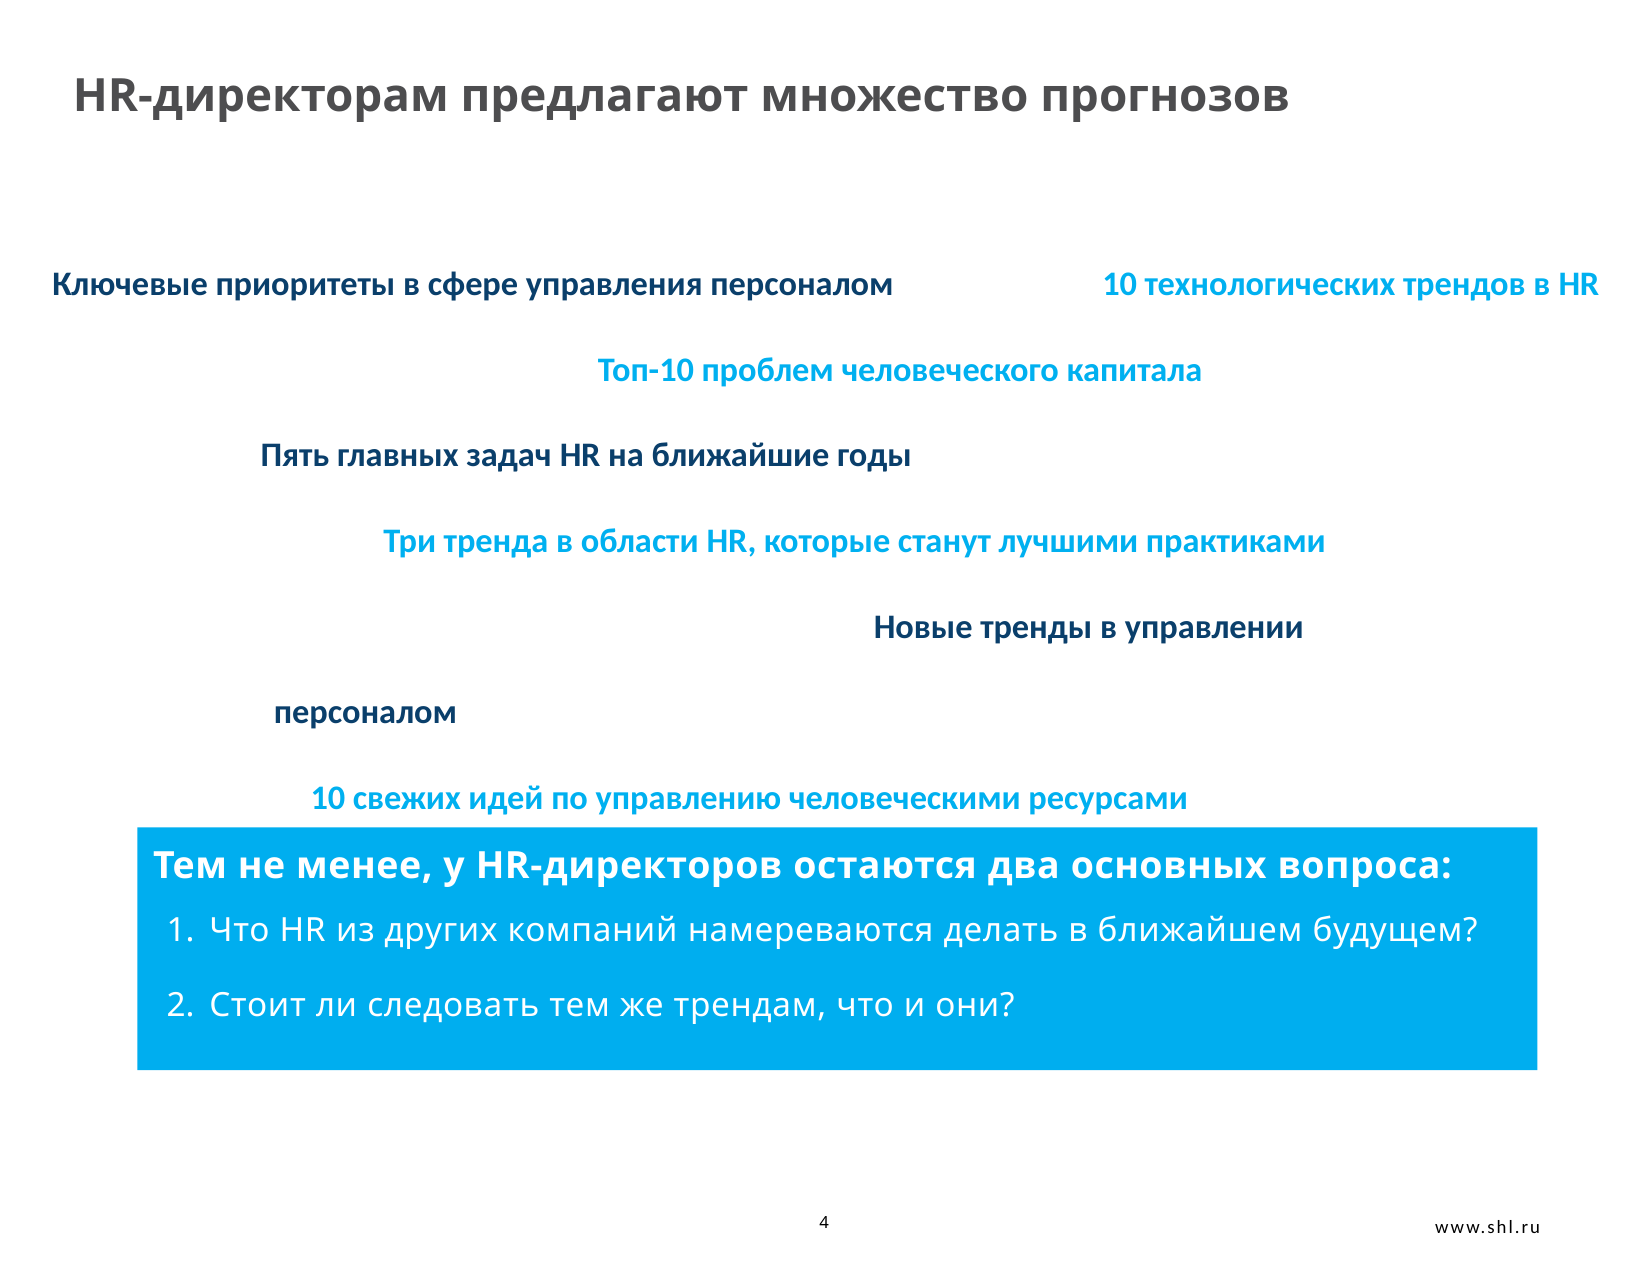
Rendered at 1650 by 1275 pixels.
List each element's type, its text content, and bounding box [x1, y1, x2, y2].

title HR-директорам предлагают множество прогнозов [72, 65, 1578, 260]
slide_number www.shl.ru [1433, 1216, 1577, 1275]
text_box Тем не менее, у HR-директоров остаются два основных вопроса: Что HR из других компаний намереваются делать в ближайшем будущем? Стоит ли следовать тем же трендам, что и они? [137, 986, 1538, 1071]
list Ключевые приоритеты в сфере управления персоналом 10 технологических трендов в HR Топ-10 проблем человеческого капитала Пять главных задач HR на ближайшие годы Три тренда в области HR, которые станут лучшими практиками Новые тренды в управлении персоналом 10 свежих идей по управлению человеческими ресурсами [50, 260, 1625, 986]
slide_number 4 [812, 1216, 838, 1275]
